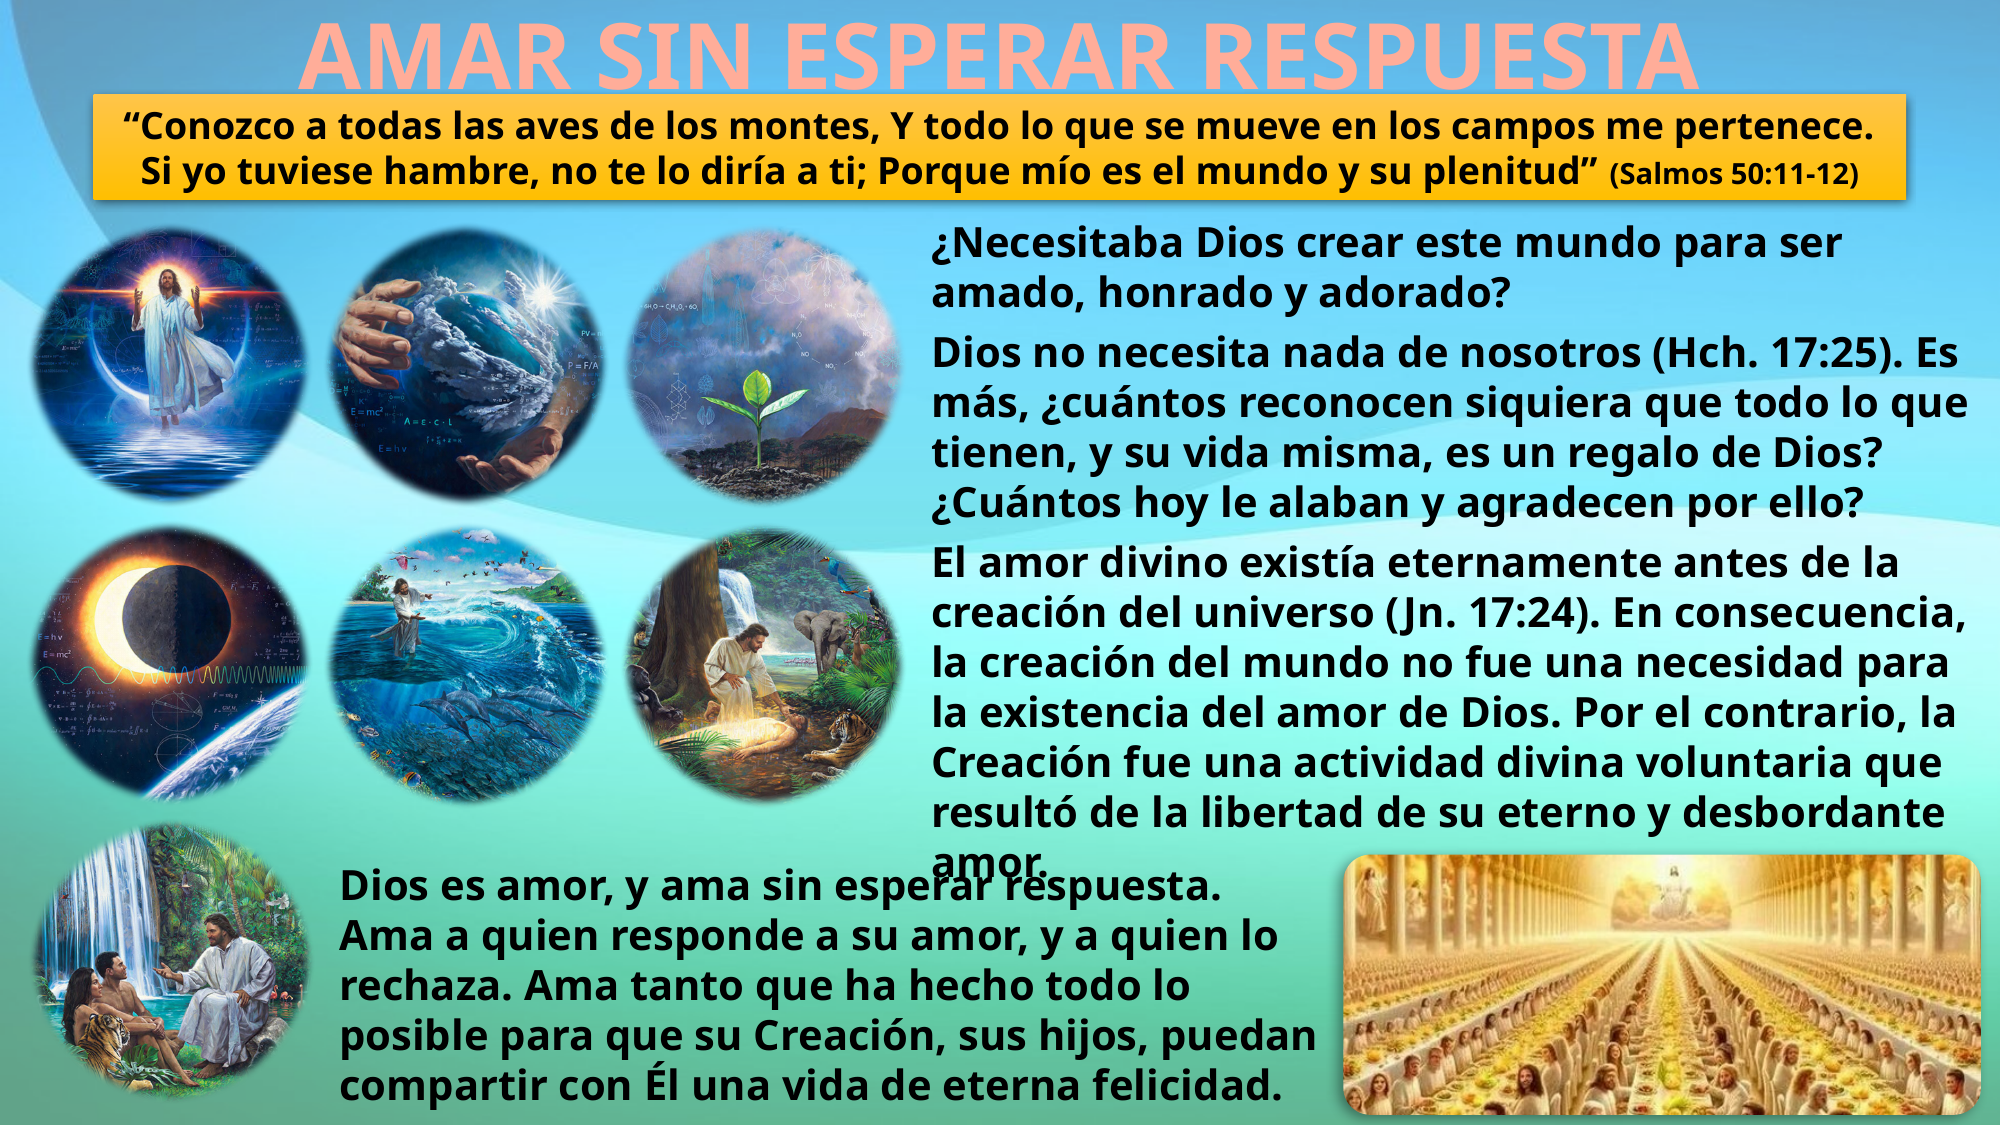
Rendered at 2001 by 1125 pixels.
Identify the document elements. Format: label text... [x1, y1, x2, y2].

picture [322, 521, 611, 811]
picture [1342, 854, 1982, 1116]
picture [619, 221, 908, 511]
picture [25, 220, 314, 510]
picture [322, 220, 611, 510]
text_box Dios es amor, y ama sin esperar respuesta. Ama a quien responde a su amor, y a quien lo rechaza. Ama tanto que ha hecho todo lo posible para que su Creación, sus hijos, puedan compartir con Él una vida de eterna felicidad. [324, 851, 1334, 1116]
text_box “Conozco a todas las aves de los montes, Y todo lo que se mueve en los campos me pertenece. Si yo tuviese hambre, no te lo diría a ti; Porque mío es el mundo y su plenitud” (Salmos 50:11-12) [93, 94, 1907, 200]
text_box Dios no necesita nada de nosotros (Hch. 17:25). Es más, ¿cuántos reconocen siquiera que todo lo que tienen, y su vida misma, es un regalo de Dios? ¿Cuántos hoy le alaban y agradecen por ello? [916, 318, 2000, 533]
picture [619, 521, 908, 811]
picture [25, 518, 314, 808]
text_box AMAR SIN ESPERAR RESPUESTA [0, 0, 2000, 115]
text_box El amor divino existía eternamente antes de la creación del universo (Jn. 17:24). En consecuencia, la creación del mundo no fue una necesidad para la existencia del amor de Dios. Por el contrario, la Creación fue una actividad divina voluntaria que resultó de la libertad de su eterno y desbordante amor. [916, 533, 2000, 894]
picture [27, 816, 316, 1106]
text_box ¿Necesitaba Dios crear este mundo para ser amado, honrado y adorado? [916, 208, 2000, 318]
